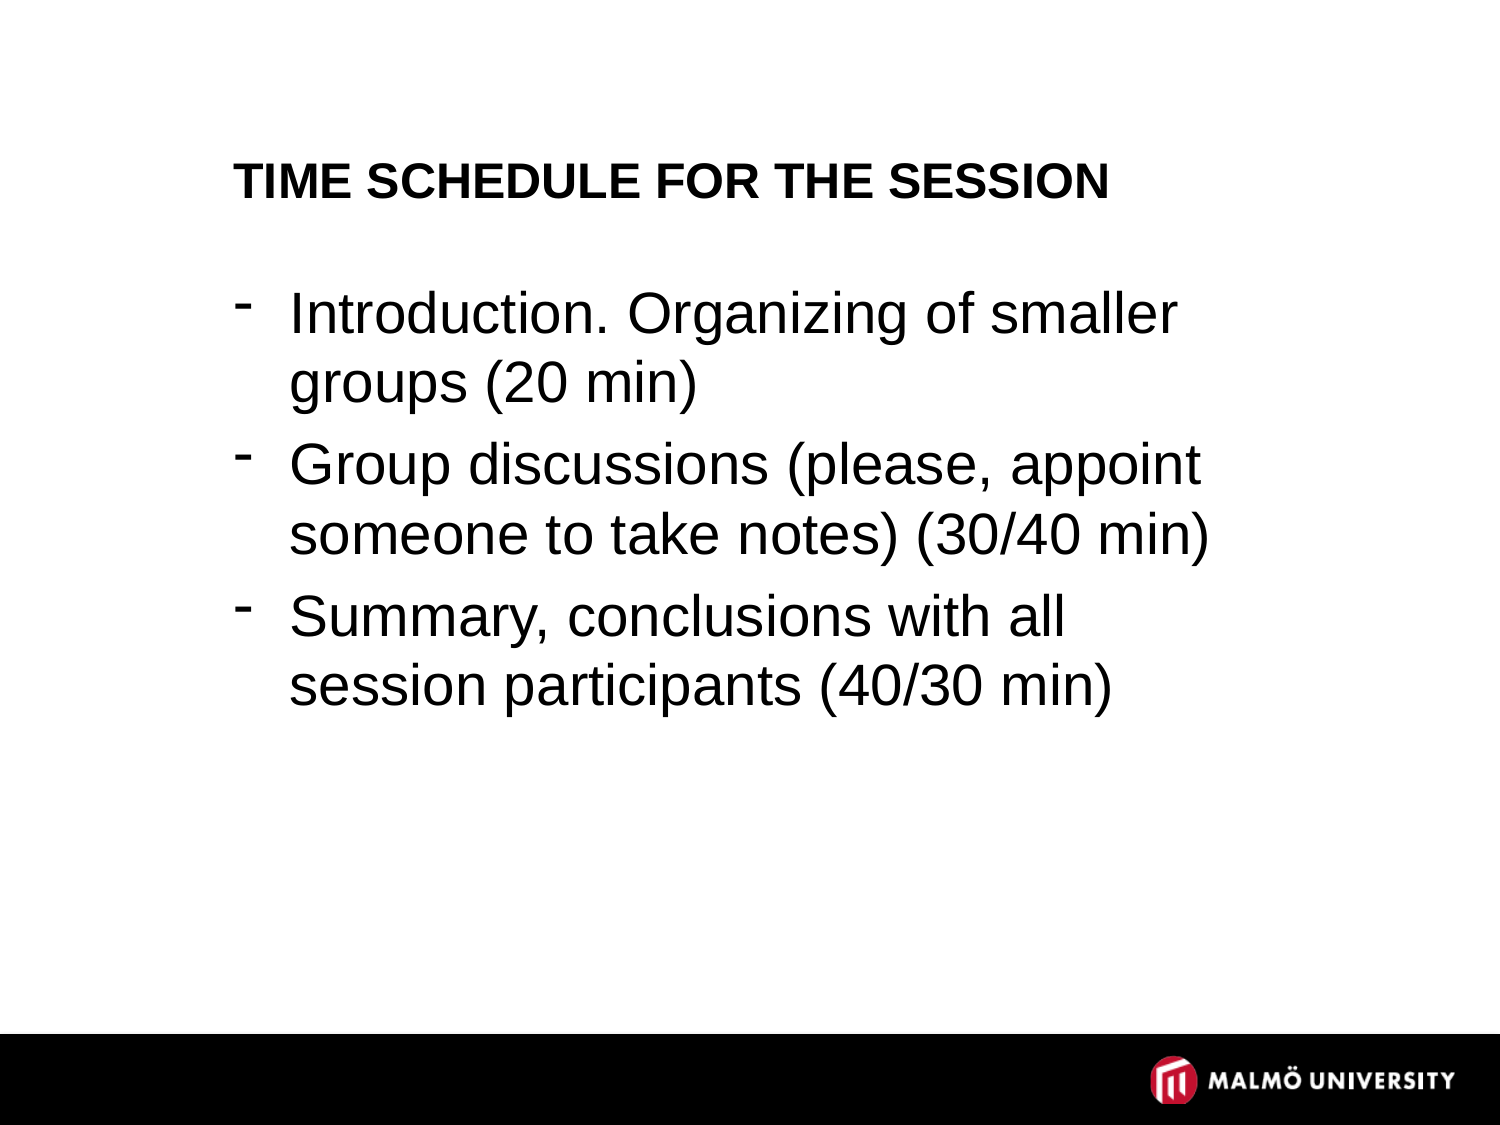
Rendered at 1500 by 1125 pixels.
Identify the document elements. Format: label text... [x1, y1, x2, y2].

list Introduction. Organizing of smaller groups (20 min) Group discussions (please, appoint someone to take notes) (30/40 min) Summary, conclusions with all session participants (40/30 min) [218, 267, 1282, 847]
title Time schedule for the session [218, 28, 1282, 217]
